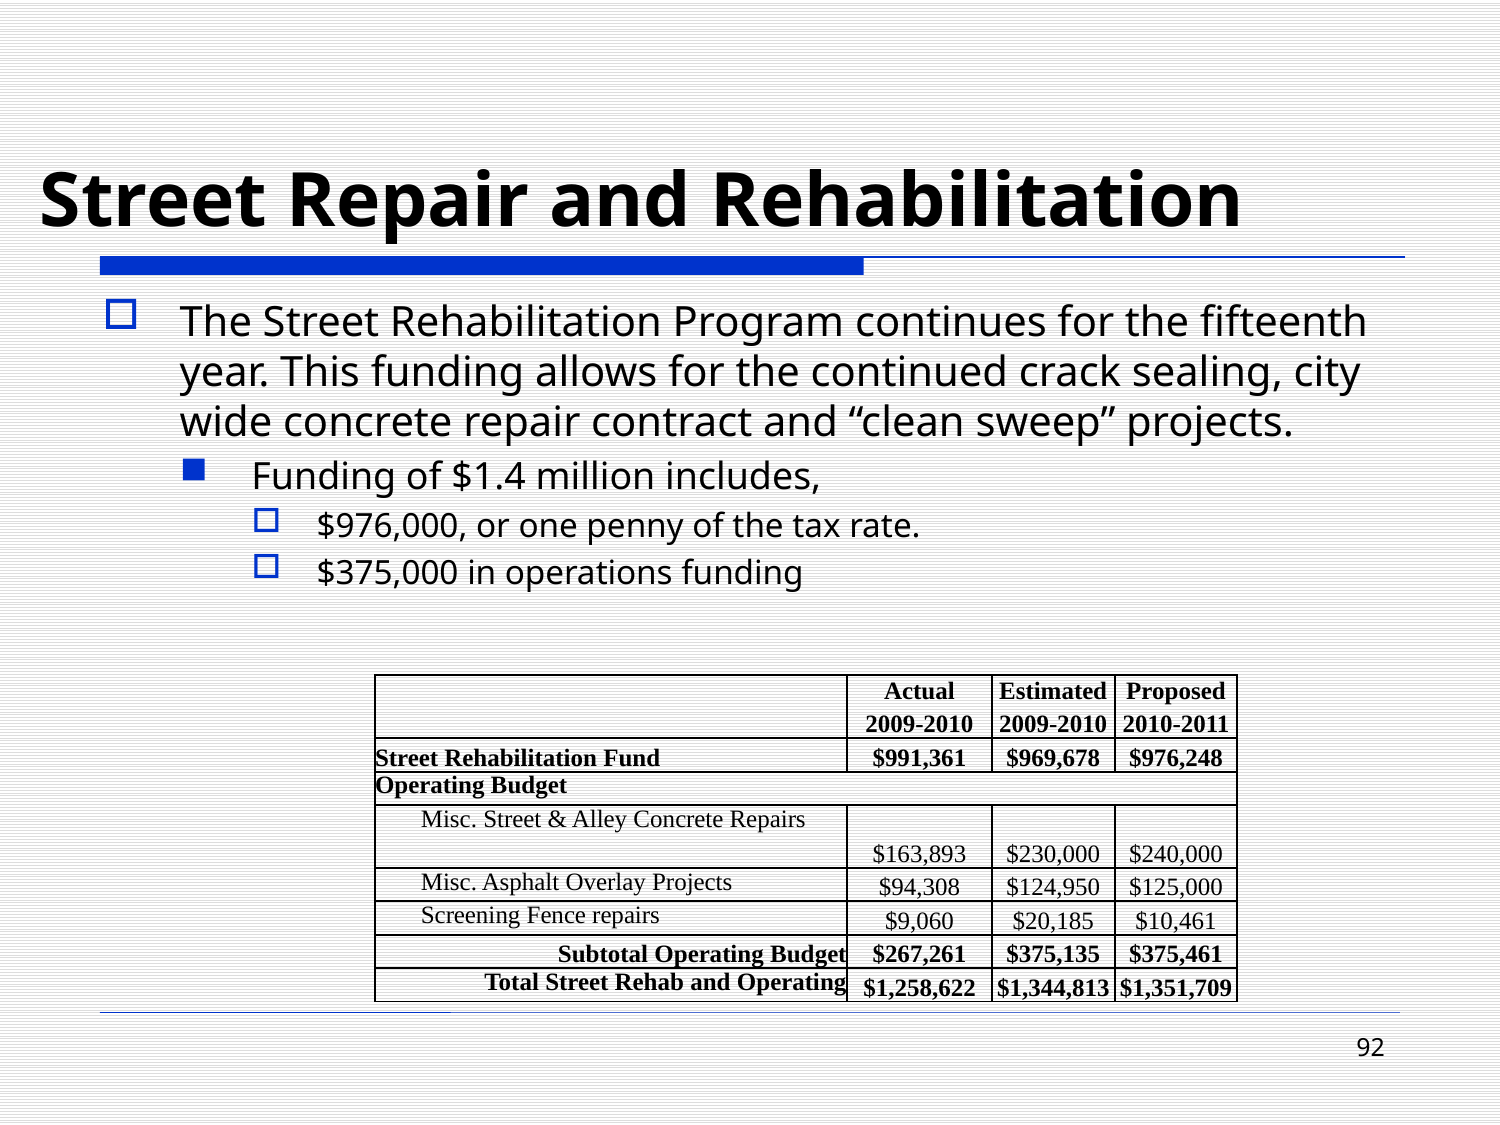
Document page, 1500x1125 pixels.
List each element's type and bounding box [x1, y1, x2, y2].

table_cell [1116, 705, 1236, 737]
table_cell [1116, 936, 1236, 967]
table_cell [848, 869, 991, 900]
table_cell [848, 739, 991, 771]
table_cell [848, 902, 991, 934]
table_cell [376, 969, 846, 1001]
table_cell [376, 869, 846, 900]
table_cell [1116, 806, 1236, 867]
table_cell [376, 936, 846, 967]
table_header [376, 676, 846, 705]
table_cell [376, 806, 846, 867]
table_cell [848, 705, 991, 737]
table_cell [1116, 739, 1236, 771]
table_cell [1116, 869, 1236, 900]
table_cell [993, 902, 1114, 934]
table_header [848, 676, 991, 705]
table_cell [1116, 969, 1236, 1001]
list [87, 287, 1401, 988]
slide_number [1074, 1024, 1401, 1103]
table_cell [848, 806, 991, 867]
table_cell [993, 936, 1114, 967]
table_cell [848, 936, 991, 967]
table_cell [376, 705, 846, 737]
table_header [1116, 676, 1236, 705]
table_cell [848, 969, 991, 1001]
table_cell [1116, 902, 1236, 934]
table_cell [993, 806, 1114, 867]
table_cell [993, 969, 1114, 1001]
title [24, 49, 1451, 250]
table_cell [993, 869, 1114, 900]
table_cell [993, 705, 1114, 737]
table_cell [376, 773, 1236, 804]
table_cell [376, 739, 846, 771]
table_cell [993, 739, 1114, 771]
table_cell [376, 902, 846, 934]
table_header [993, 676, 1114, 705]
